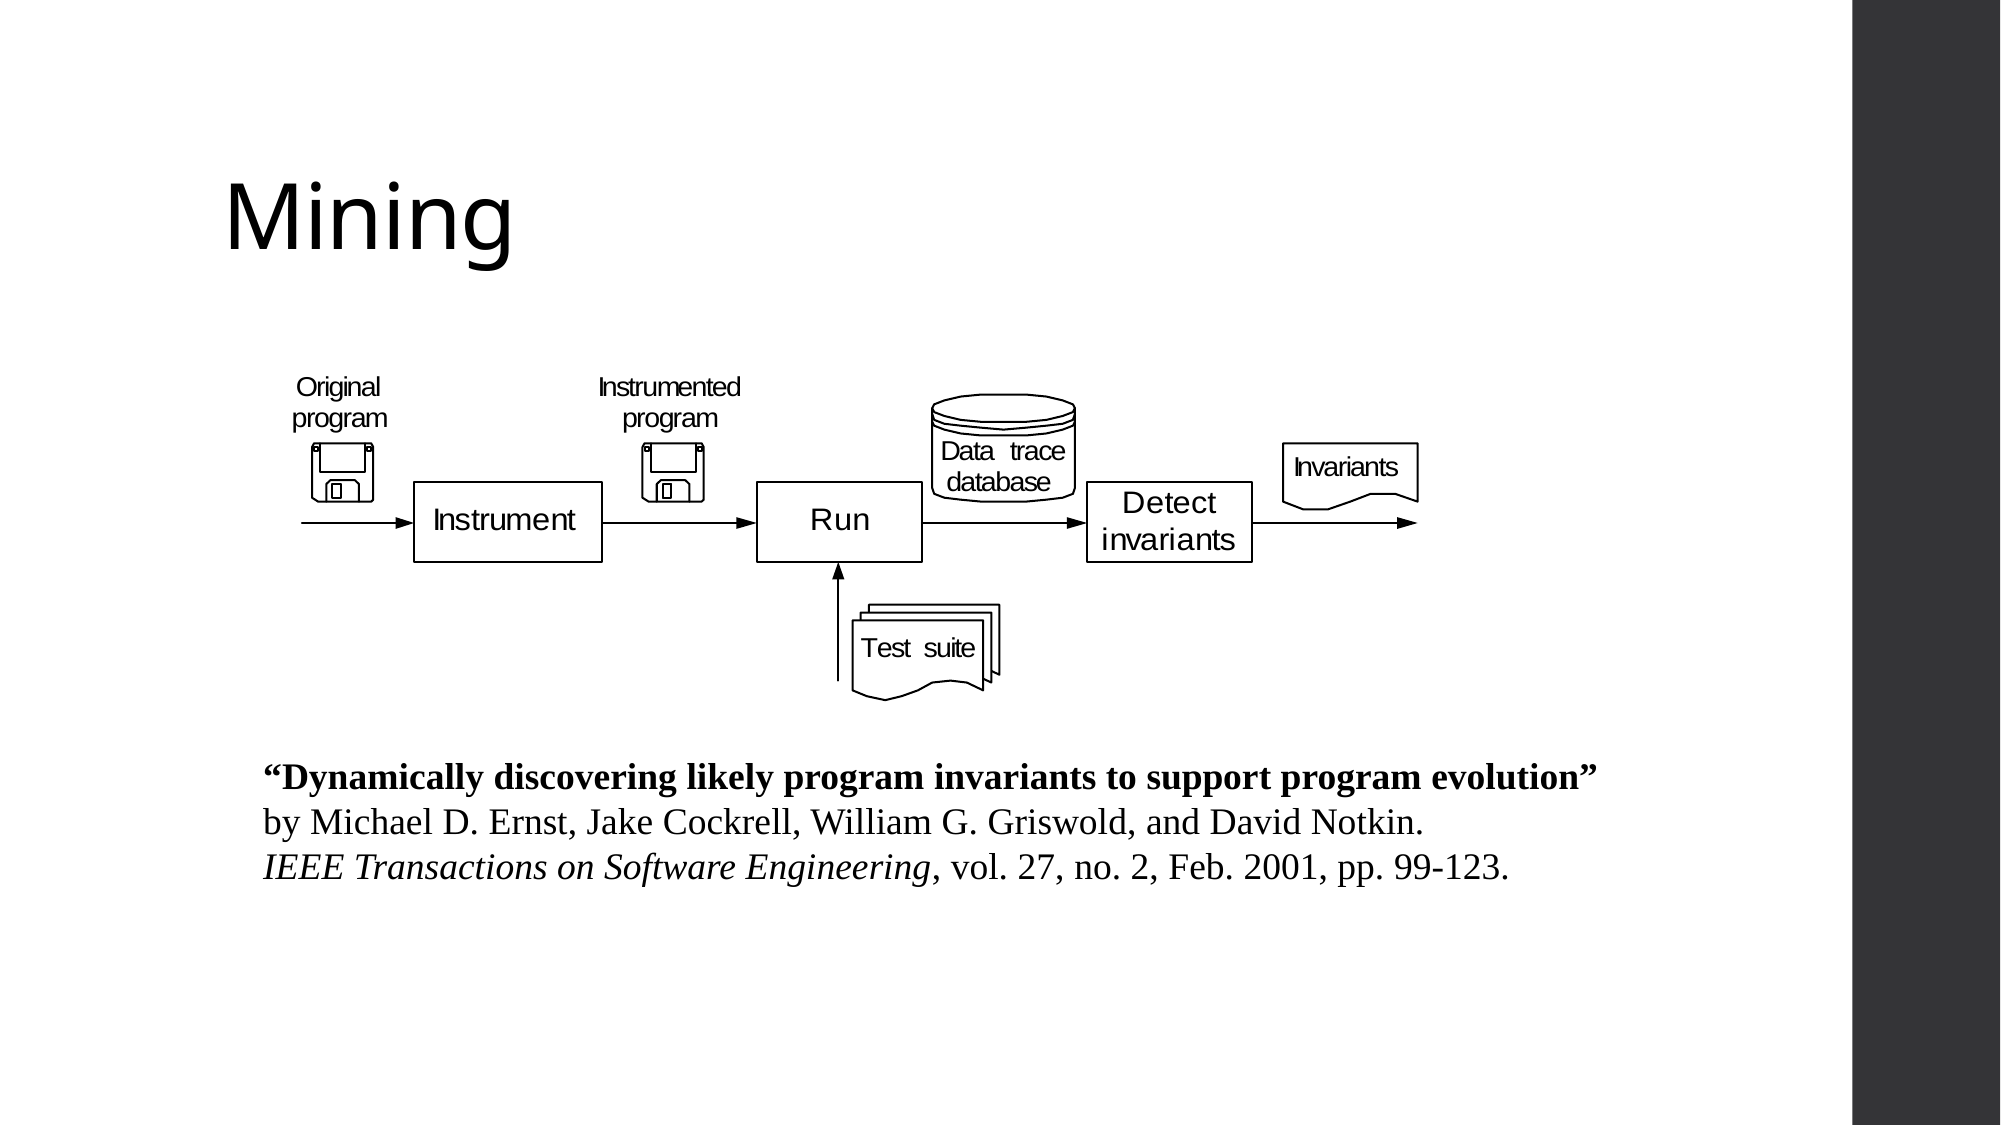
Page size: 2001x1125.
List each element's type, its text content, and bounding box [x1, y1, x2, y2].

picture [266, 361, 1430, 703]
text_box “Dynamically discovering likely program invariants to support program evolution” by Michael D. Ernst, Jake Cockrell, William G. Griswold, and David Notkin. IEEE Transactions on Software Engineering, vol. 27, no. 2, Feb. 2001, pp. 99-123. [248, 745, 1718, 895]
title Mining [206, 60, 1797, 278]
